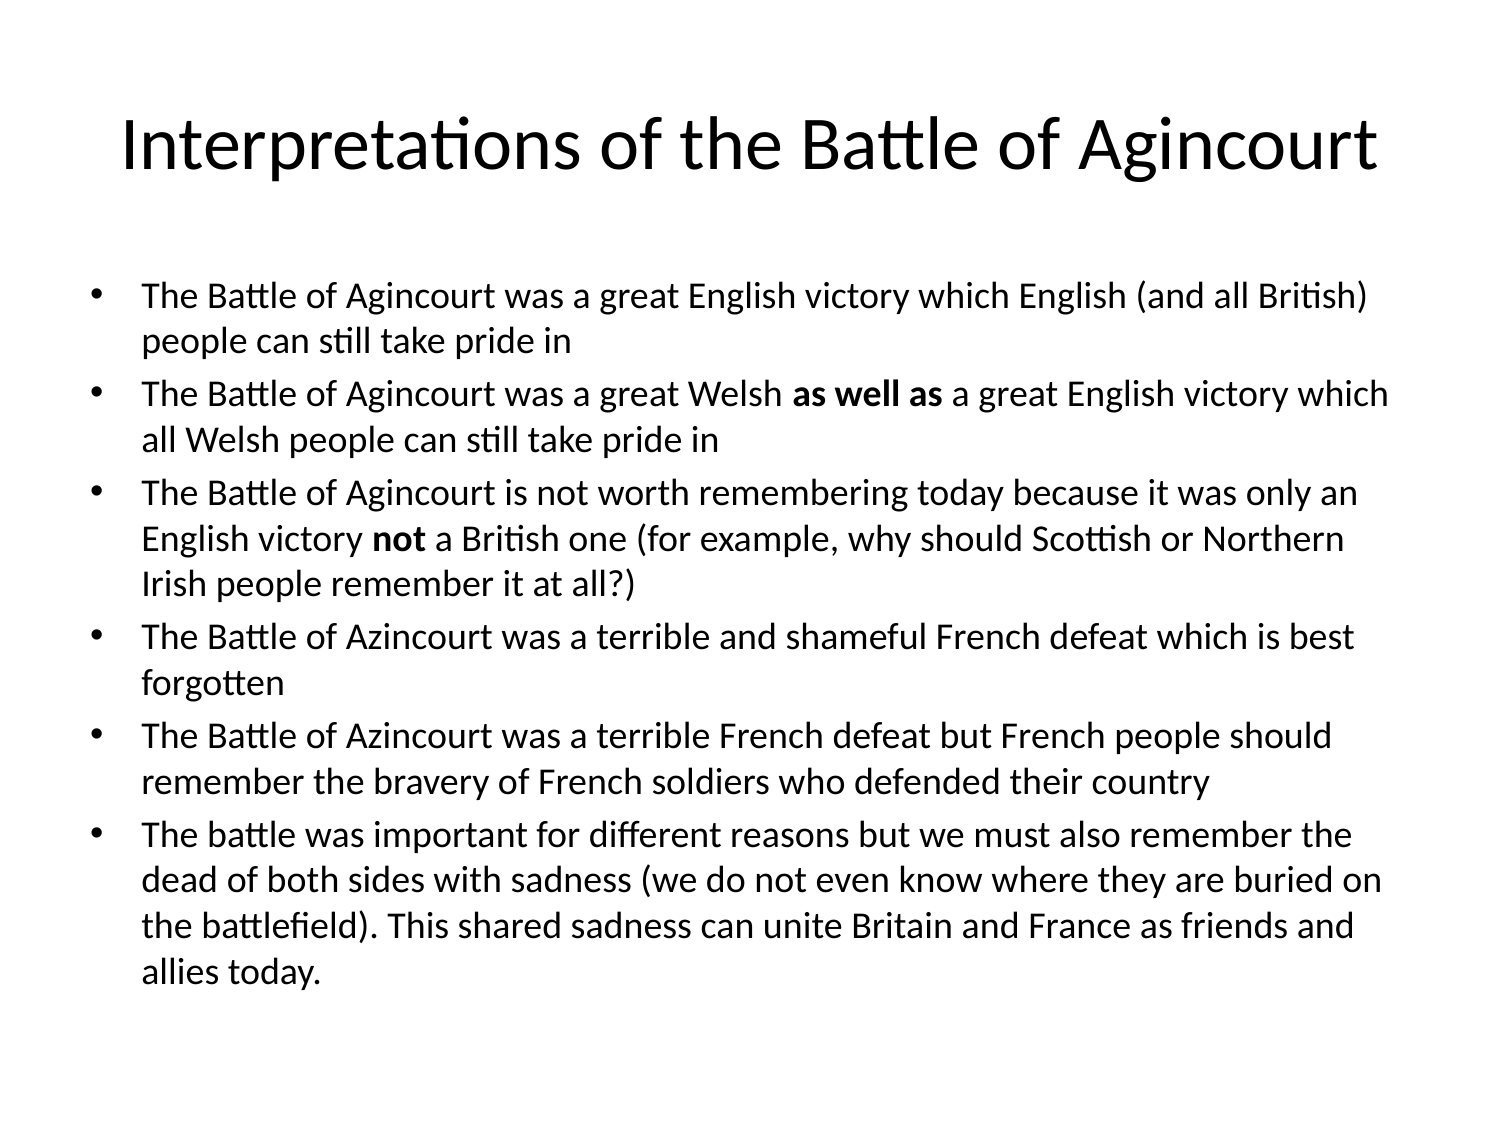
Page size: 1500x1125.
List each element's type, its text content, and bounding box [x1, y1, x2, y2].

list The Battle of Agincourt was a great English victory which English (and all British) people can still take pride in The Battle of Agincourt was a great Welsh as well as a great English victory which all Welsh people can still take pride in The Battle of Agincourt is not worth remembering today because it was only an English victory not a British one (for example, why should Scottish or Northern Irish people remember it at all?) The Battle of Azincourt was a terrible and shameful French defeat which is best forgotten The Battle of Azincourt was a terrible French defeat but French people should remember the bravery of French soldiers who defended their country The battle was important for different reasons but we must also remember the dead of both sides with sadness (we do not even know where they are buried on the battlefield). This shared sadness can unite Britain and France as friends and allies today. [75, 262, 1425, 1005]
title Interpretations of the Battle of Agincourt [75, 45, 1425, 233]
